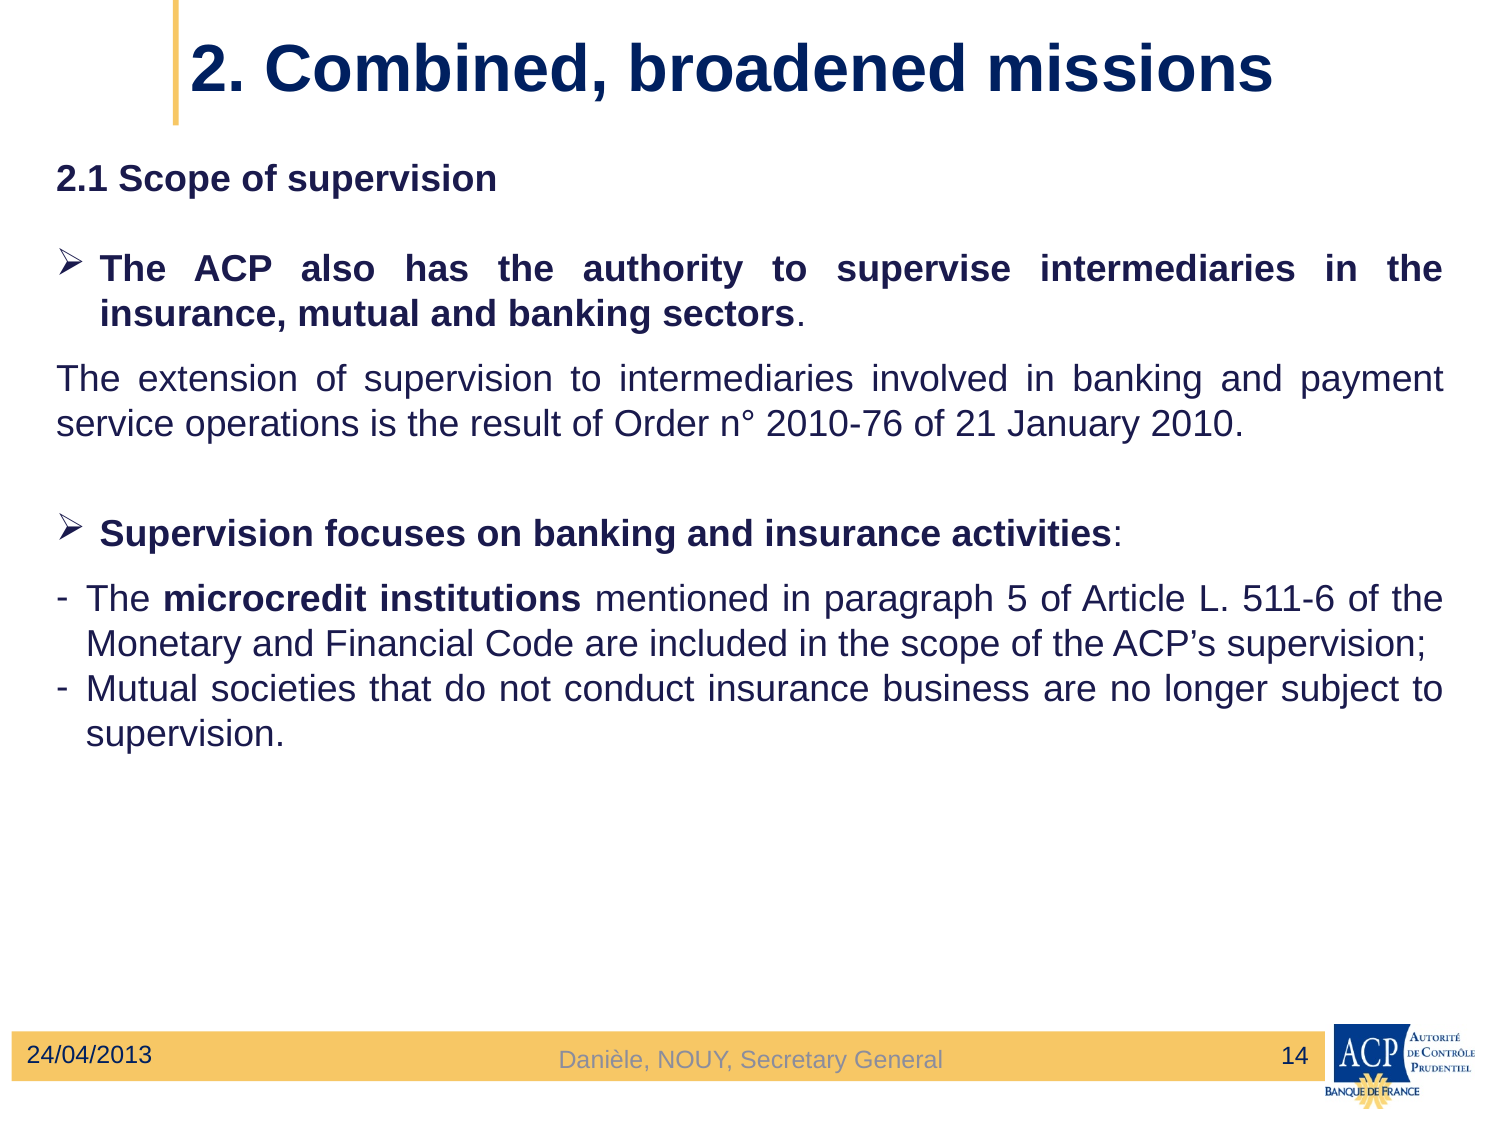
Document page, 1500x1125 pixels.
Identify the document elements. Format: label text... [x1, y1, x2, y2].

picture [1325, 1024, 1475, 1109]
footer Danièle, NOUY, Secretary General [513, 1035, 989, 1082]
text_box 2.1 Scope of supervision The ACP also has the authority to supervise intermediaries in the insurance, mutual and banking sectors. The extension of supervision to intermediaries involved in banking and payment service operations is the result of Order n° 2010-76 of 21 January 2010. Supervision focuses on banking and insurance activities: The microcredit institutions mentioned in paragraph 5 of Article L. 511-6 of the Monetary and Financial Code are included in the scope of the ACP’s supervision; Mutual societies that do not conduct insurance business are no longer subject to supervision. [41, 101, 1459, 988]
text_box 24/04/2013 [11, 1029, 188, 1079]
text_box 14 [1253, 1031, 1336, 1079]
title 2. Combined, broadened missions [175, 0, 1353, 101]
